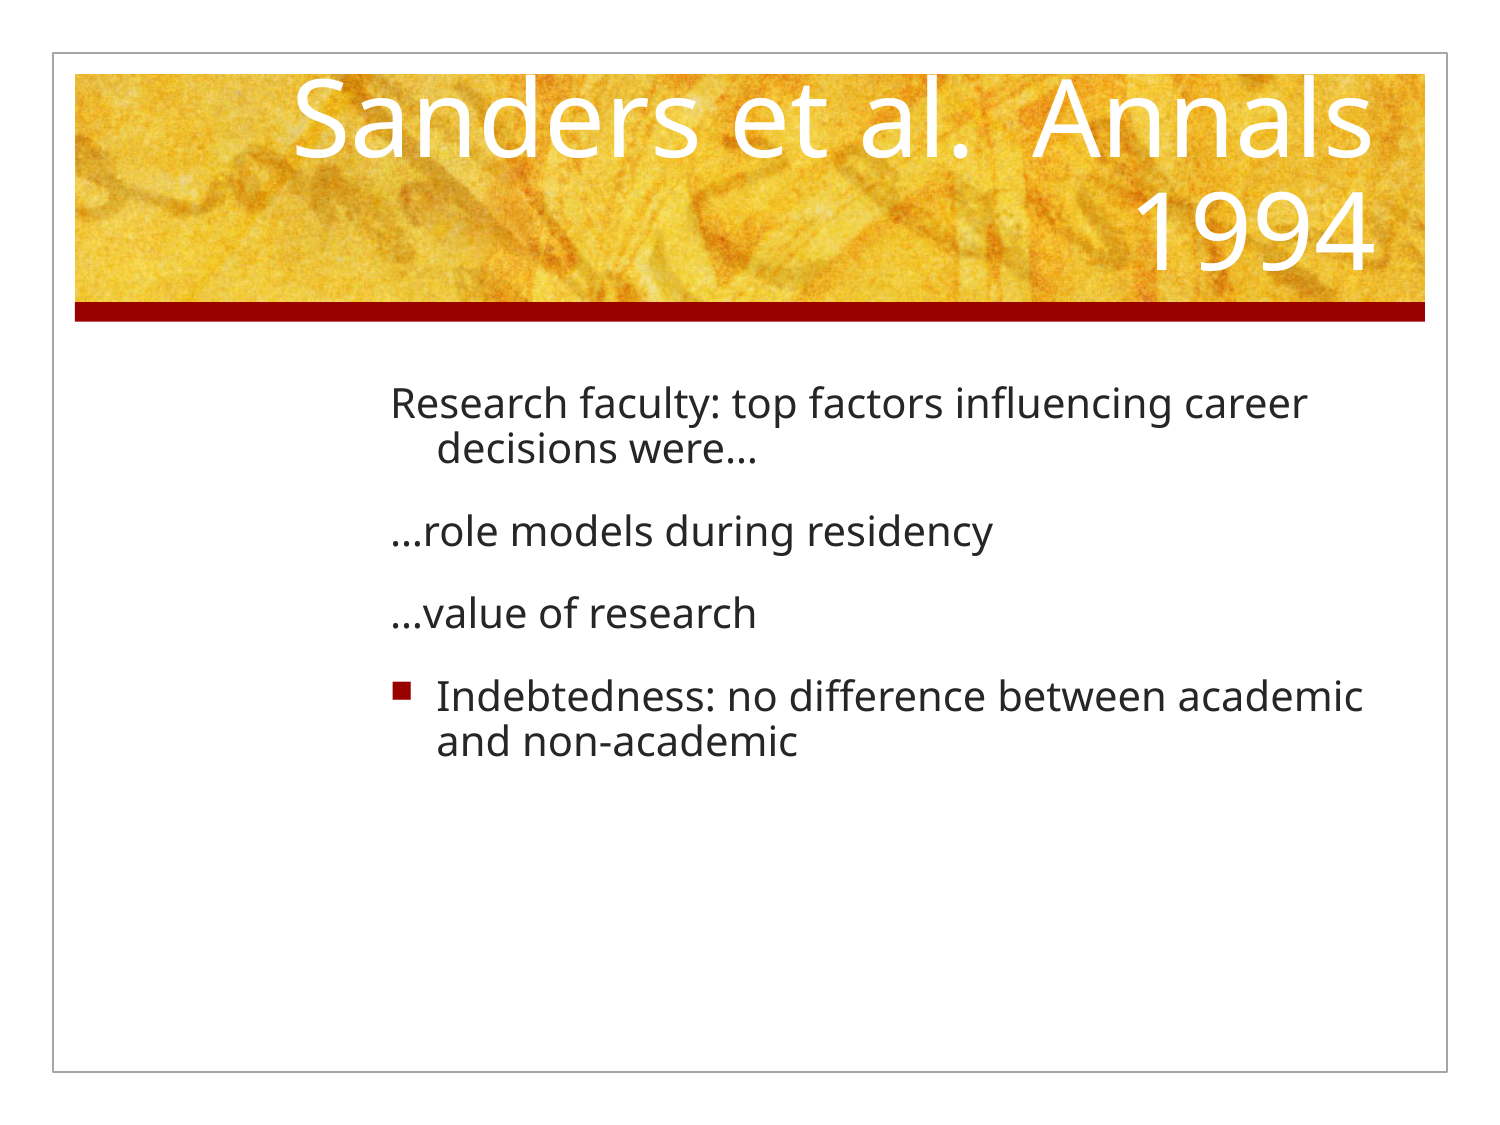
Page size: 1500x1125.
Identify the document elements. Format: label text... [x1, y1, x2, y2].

picture [75, 74, 1425, 302]
list Research faculty: top factors influencing career decisions were… …role models during residency …value of research Indebtedness: no difference between academic and non-academic [374, 374, 1392, 1006]
title Sanders et al. Annals 1994 [108, 74, 1392, 292]
